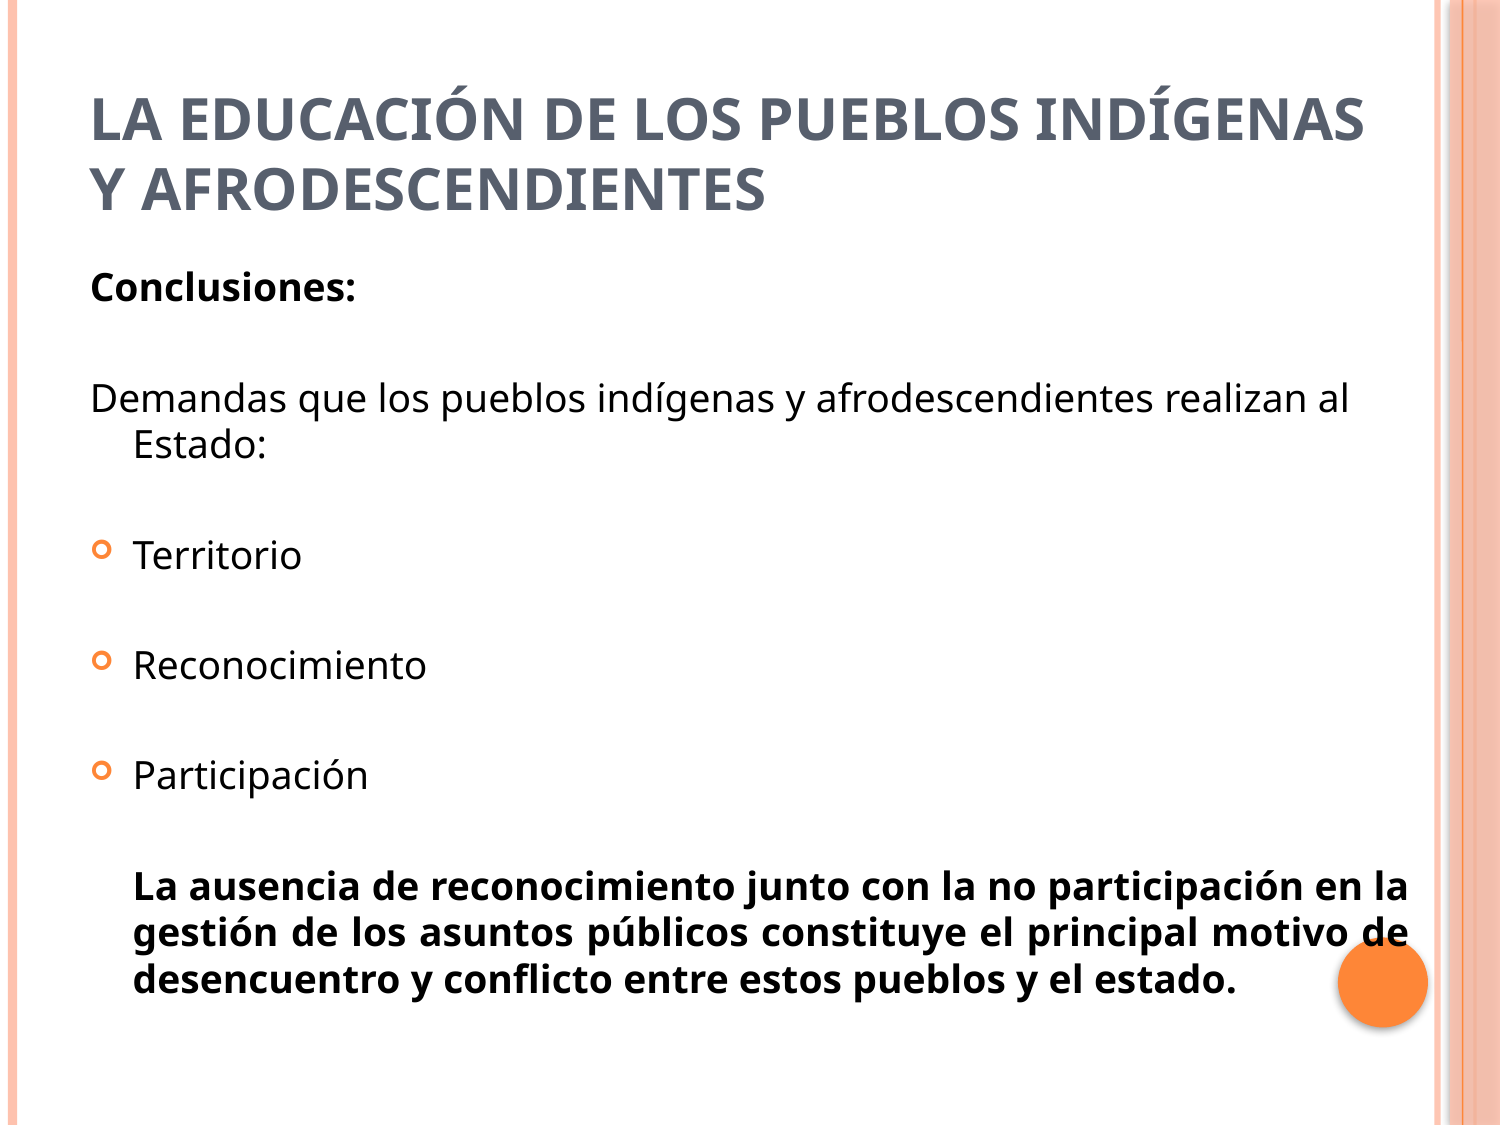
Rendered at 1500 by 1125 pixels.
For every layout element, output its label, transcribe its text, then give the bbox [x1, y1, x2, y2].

title La educación de los pueblos indígenas y afrodescendientes [75, 45, 1425, 255]
list Conclusiones: Demandas que los pueblos indígenas y afrodescendientes realizan al Estado: Territorio Reconocimiento Participación La ausencia de reconocimiento junto con la no participación en la gestión de los asuntos públicos constituye el principal motivo de desencuentro y conflicto entre estos pueblos y el estado. [75, 255, 1425, 1024]
